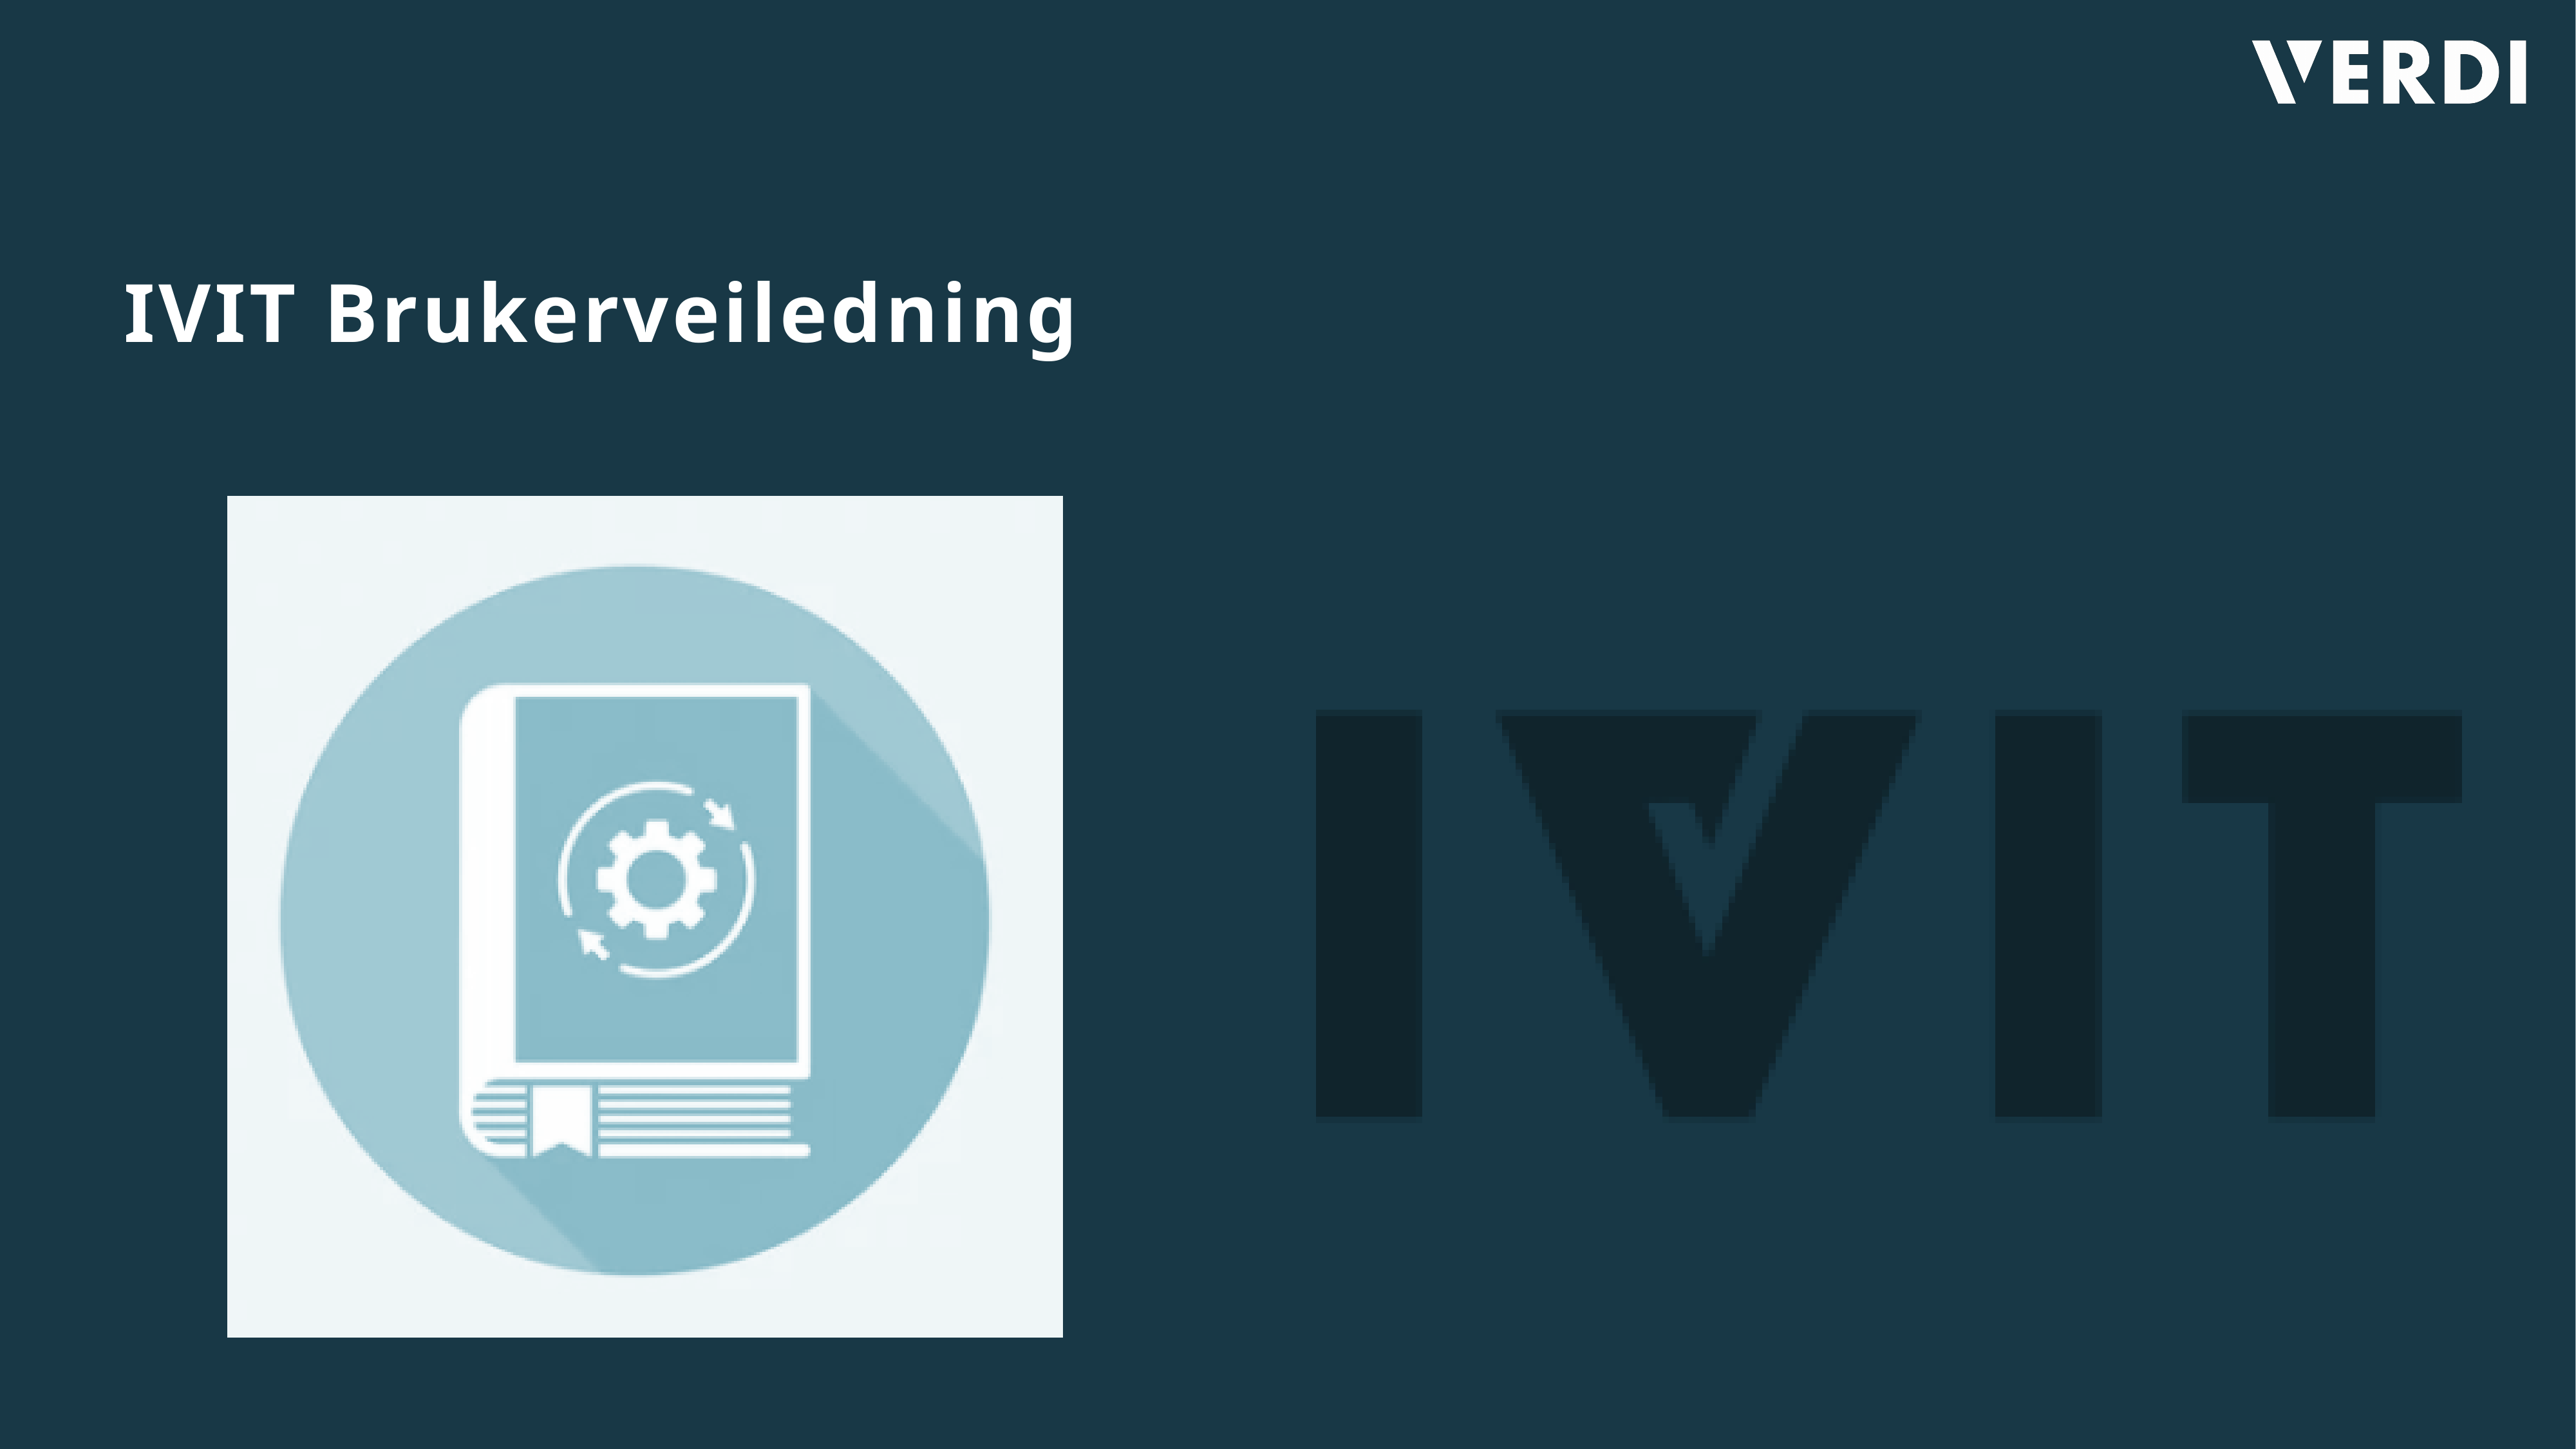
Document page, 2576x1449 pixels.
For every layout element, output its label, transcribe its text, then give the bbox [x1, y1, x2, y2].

picture [1316, 703, 2462, 1131]
text_box IVIT Brukerveiledning [114, 129, 2462, 372]
picture [227, 496, 1064, 1338]
picture [2227, 15, 2552, 129]
